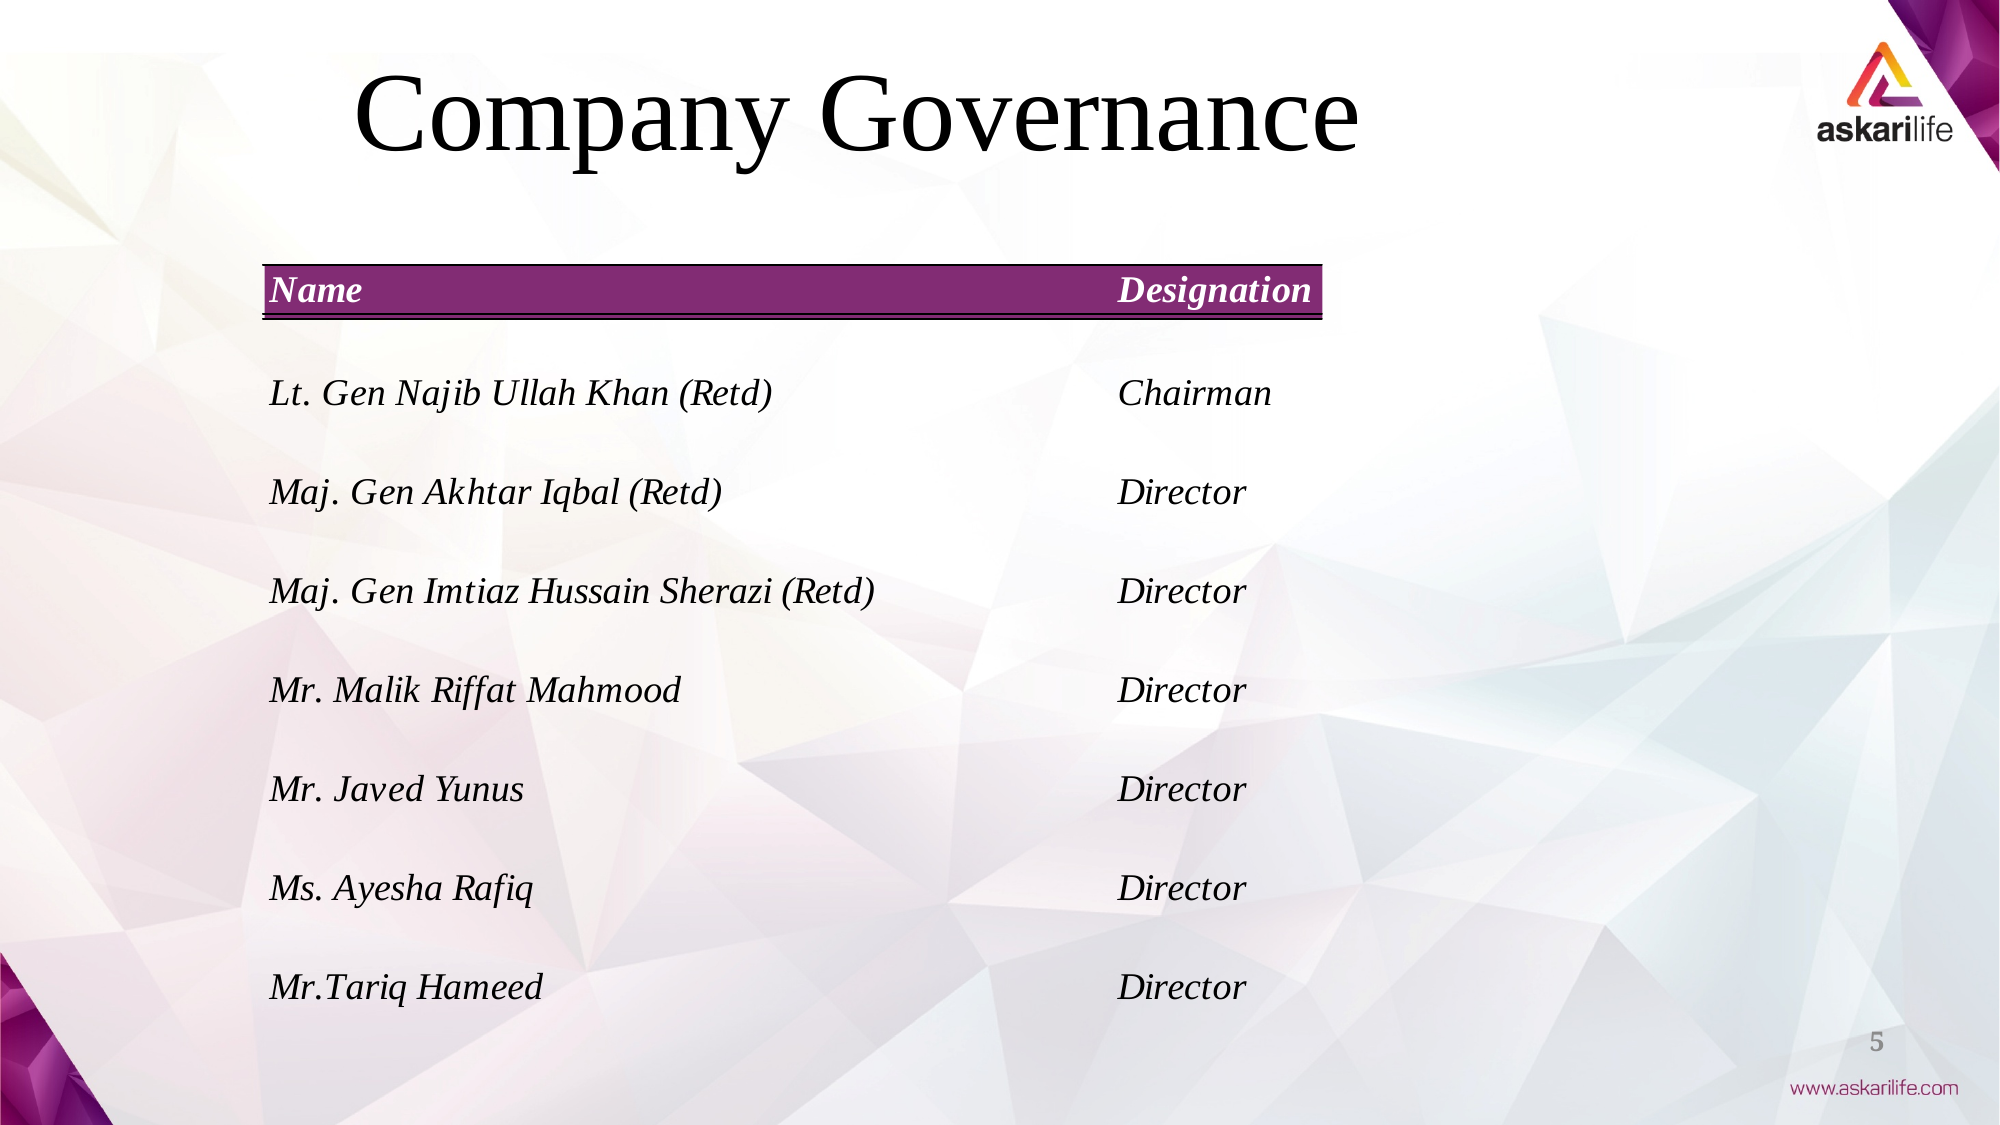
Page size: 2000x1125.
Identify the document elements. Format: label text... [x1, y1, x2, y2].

slide_number 5 [1432, 1012, 1900, 1073]
text_box Company Governance [95, 55, 1621, 156]
picture [0, 0, 2000, 1125]
